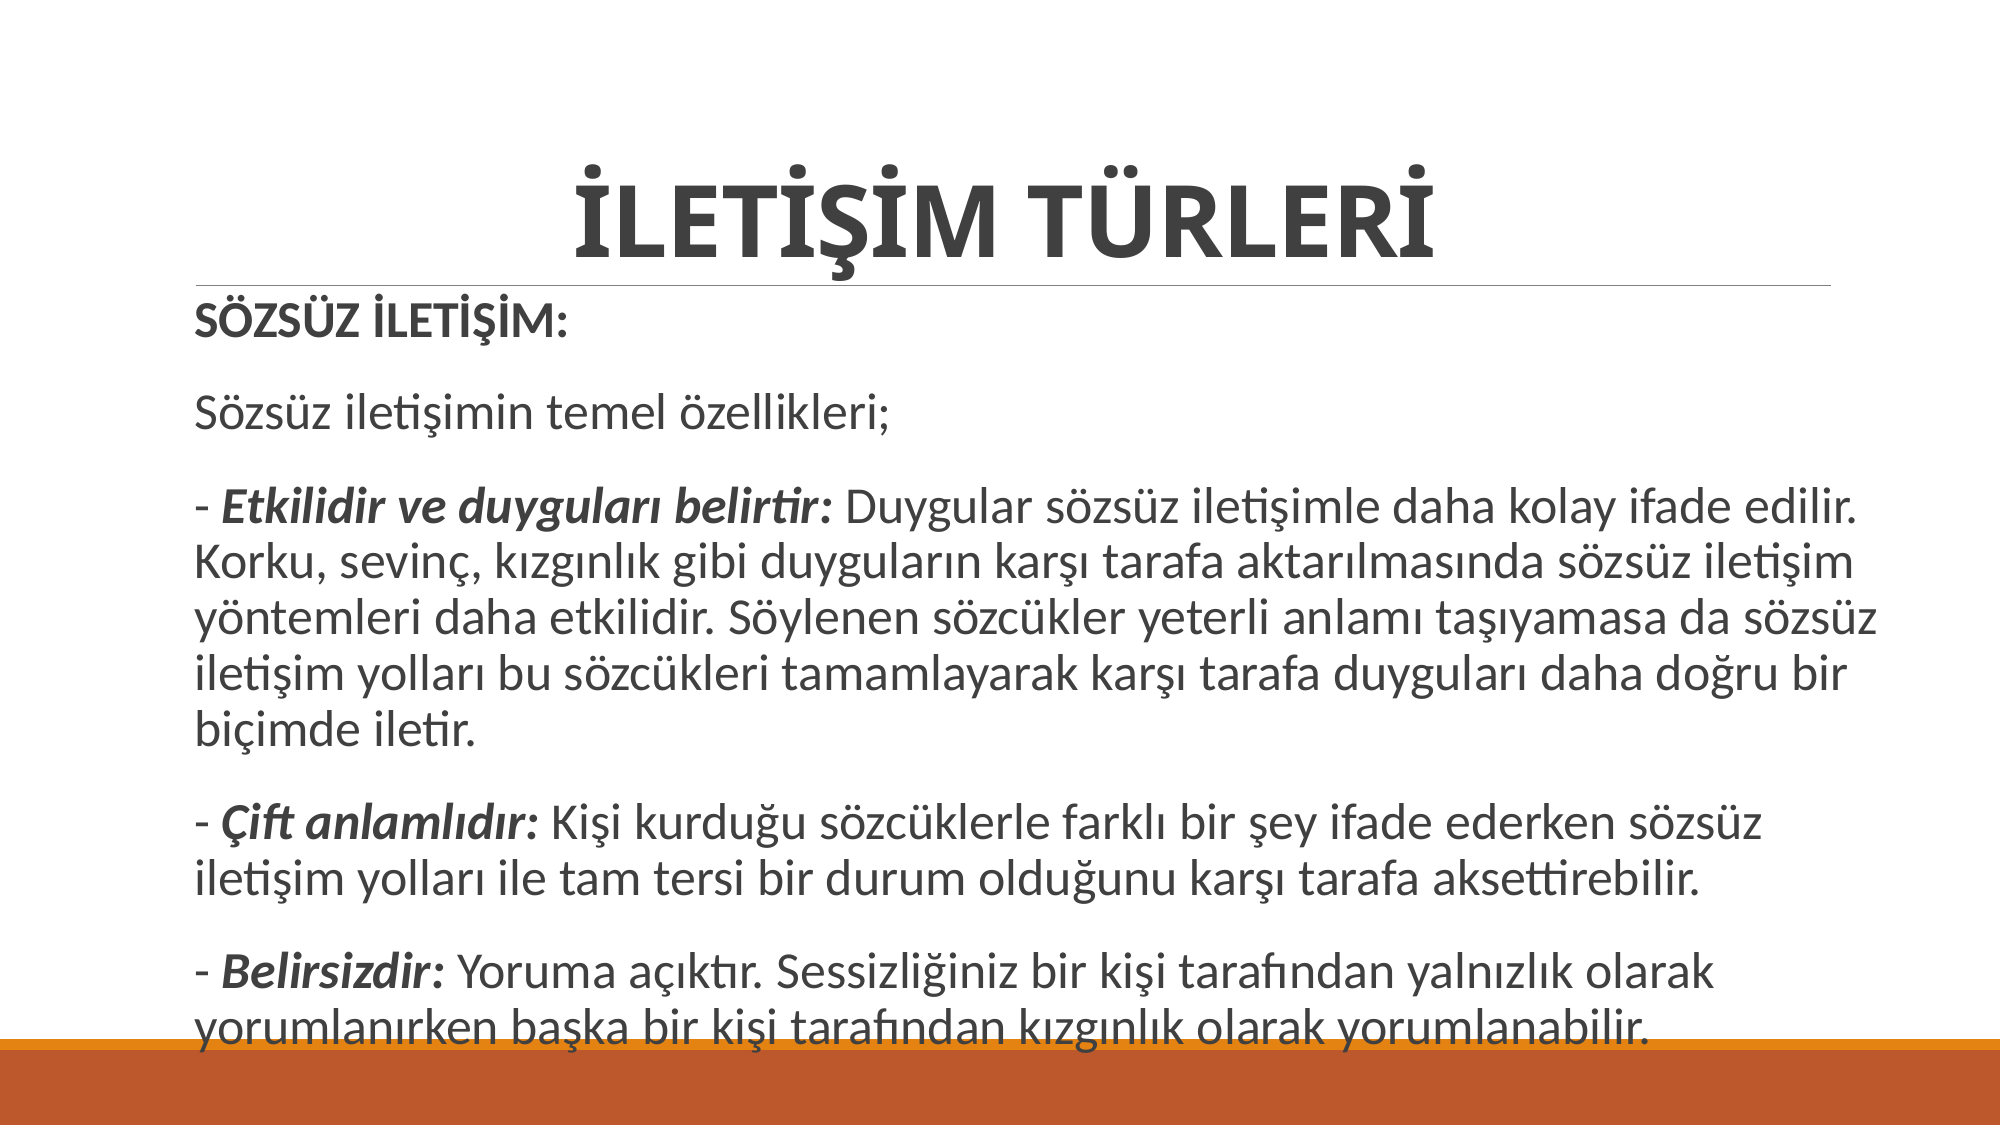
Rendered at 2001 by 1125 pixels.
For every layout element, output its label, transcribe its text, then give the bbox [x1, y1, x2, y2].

title İLETİŞİM TÜRLERİ [180, 47, 1830, 285]
list SÖZSÜZ İLETİŞİM: Sözsüz iletişimin temel özellikleri; - Etkilidir ve duyguları belirtir: Duygular sözsüz iletişimle daha kolay ifade edilir. Korku, sevinç, kızgınlık gibi duyguların karşı tarafa aktarılmasında sözsüz iletişim yöntemleri daha etkilidir. Söylenen sözcükler yeterli anlamı taşıyamasa da sözsüz iletişim yolları bu sözcükleri tamamlayarak karşı tarafa duyguları daha doğru bir biçimde iletir. - Çift anlamlıdır: Kişi kurduğu sözcüklerle farklı bir şey ifade ederken sözsüz iletişim yolları ile tam tersi bir durum olduğunu karşı tarafa aksettirebilir. - Belirsizdir: Yoruma açıktır. Sessizliğiniz bir kişi tarafından yalnızlık olarak yorumlanırken başka bir kişi tarafından kızgınlık olarak yorumlanabilir. [180, 285, 1905, 1074]
